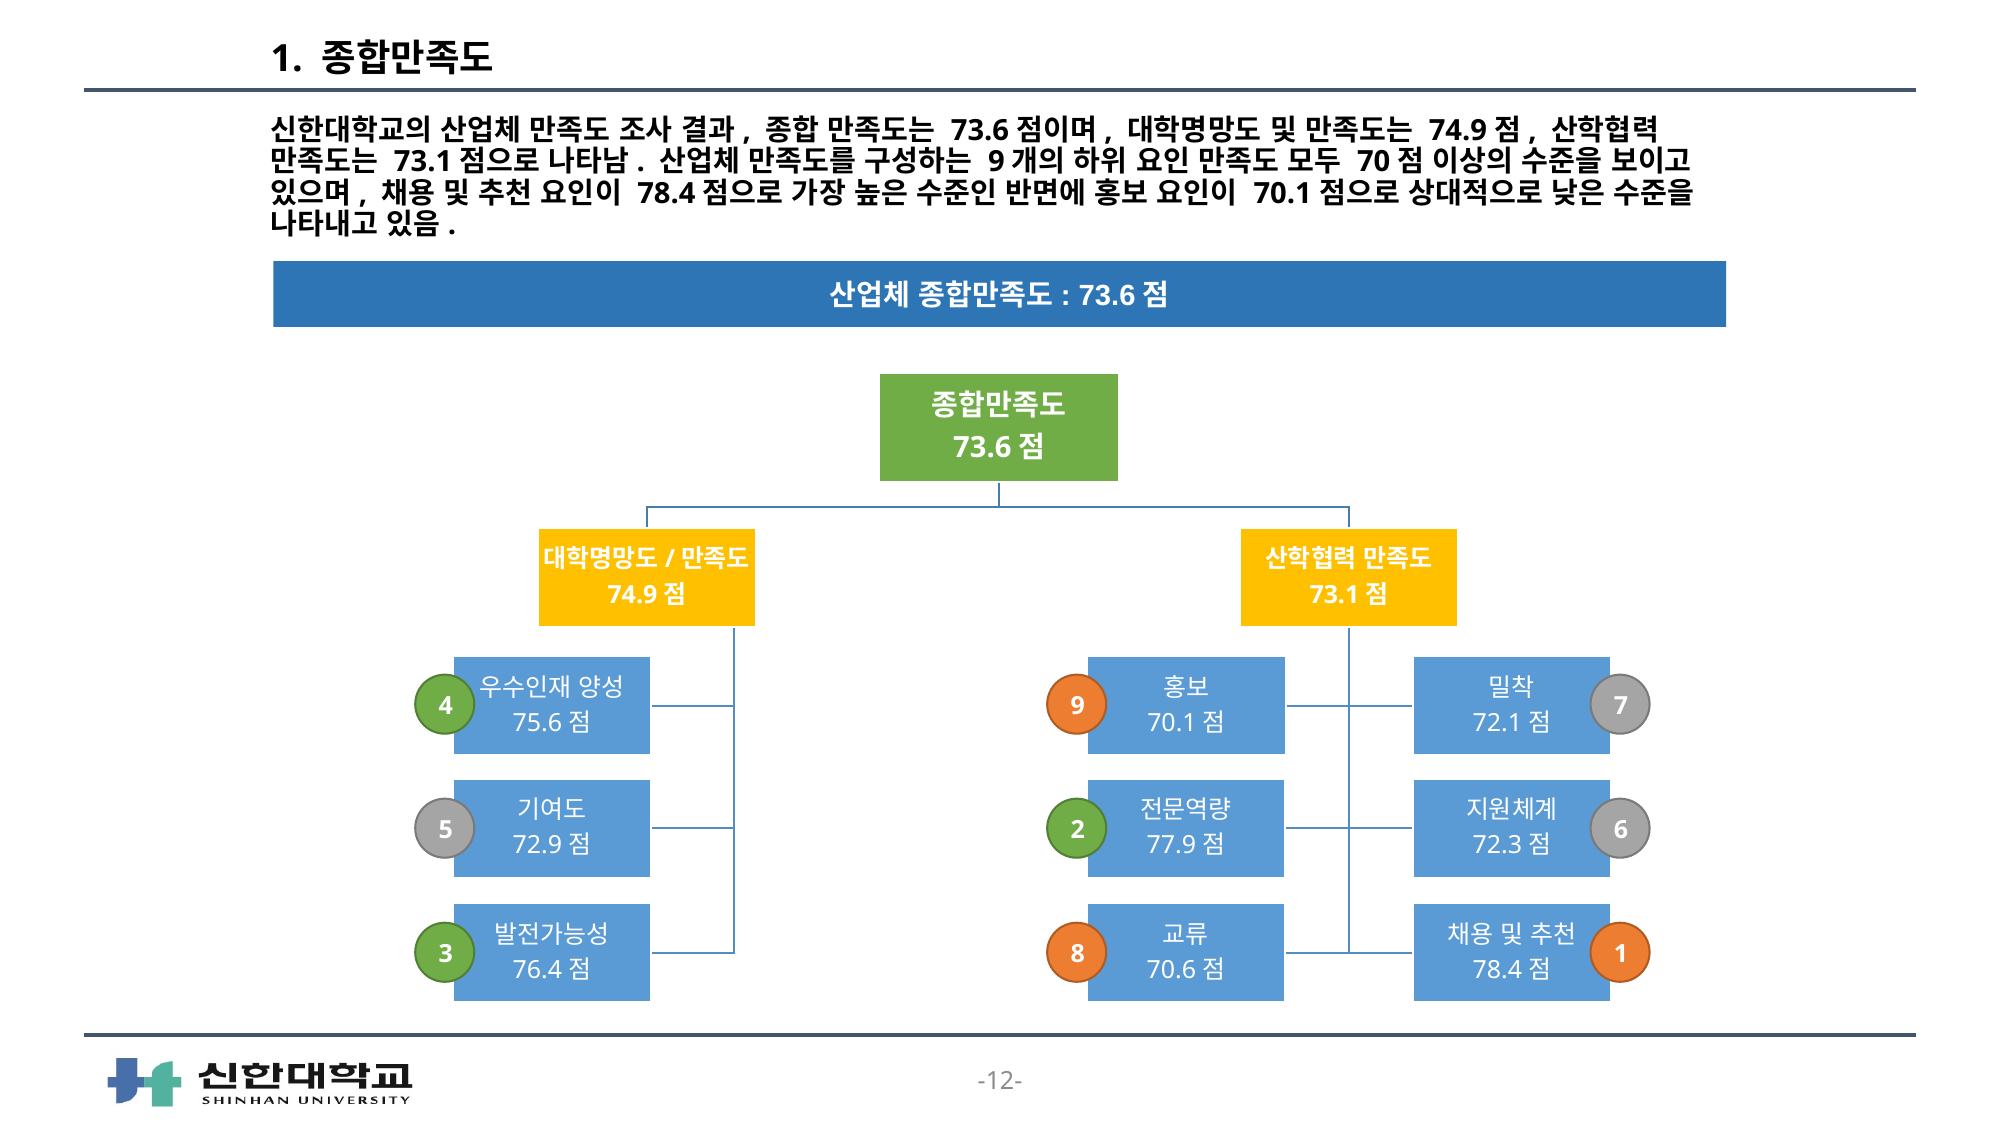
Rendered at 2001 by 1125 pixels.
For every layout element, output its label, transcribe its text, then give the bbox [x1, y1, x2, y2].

text_box 산업체 종합만족도: 73.6점 [272, 260, 1728, 328]
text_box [273, 349, 1727, 1024]
title 1. 종합만족도 [255, 0, 534, 107]
slide_number -12- [958, 1059, 1042, 1105]
picture [95, 1049, 423, 1115]
list 신한대학교의 산업체 만족도 조사 결과, 종합 만족도는 73.6점이며, 대학명망도 및 만족도는 74.9점, 산학협력 만족도는 73.1점으로 나타남. 산업체 만족도를 구성하는 9개의 하위 요인 만족도 모두 70점 이상의 수준을 보이고 있으며, 채용 및 추천 요인이 78.4점으로 가장 높은 수준인 반면에 홍보 요인이 70.1점으로 상대적으로 낮은 수준을 나타내고 있음. [255, 107, 1745, 251]
